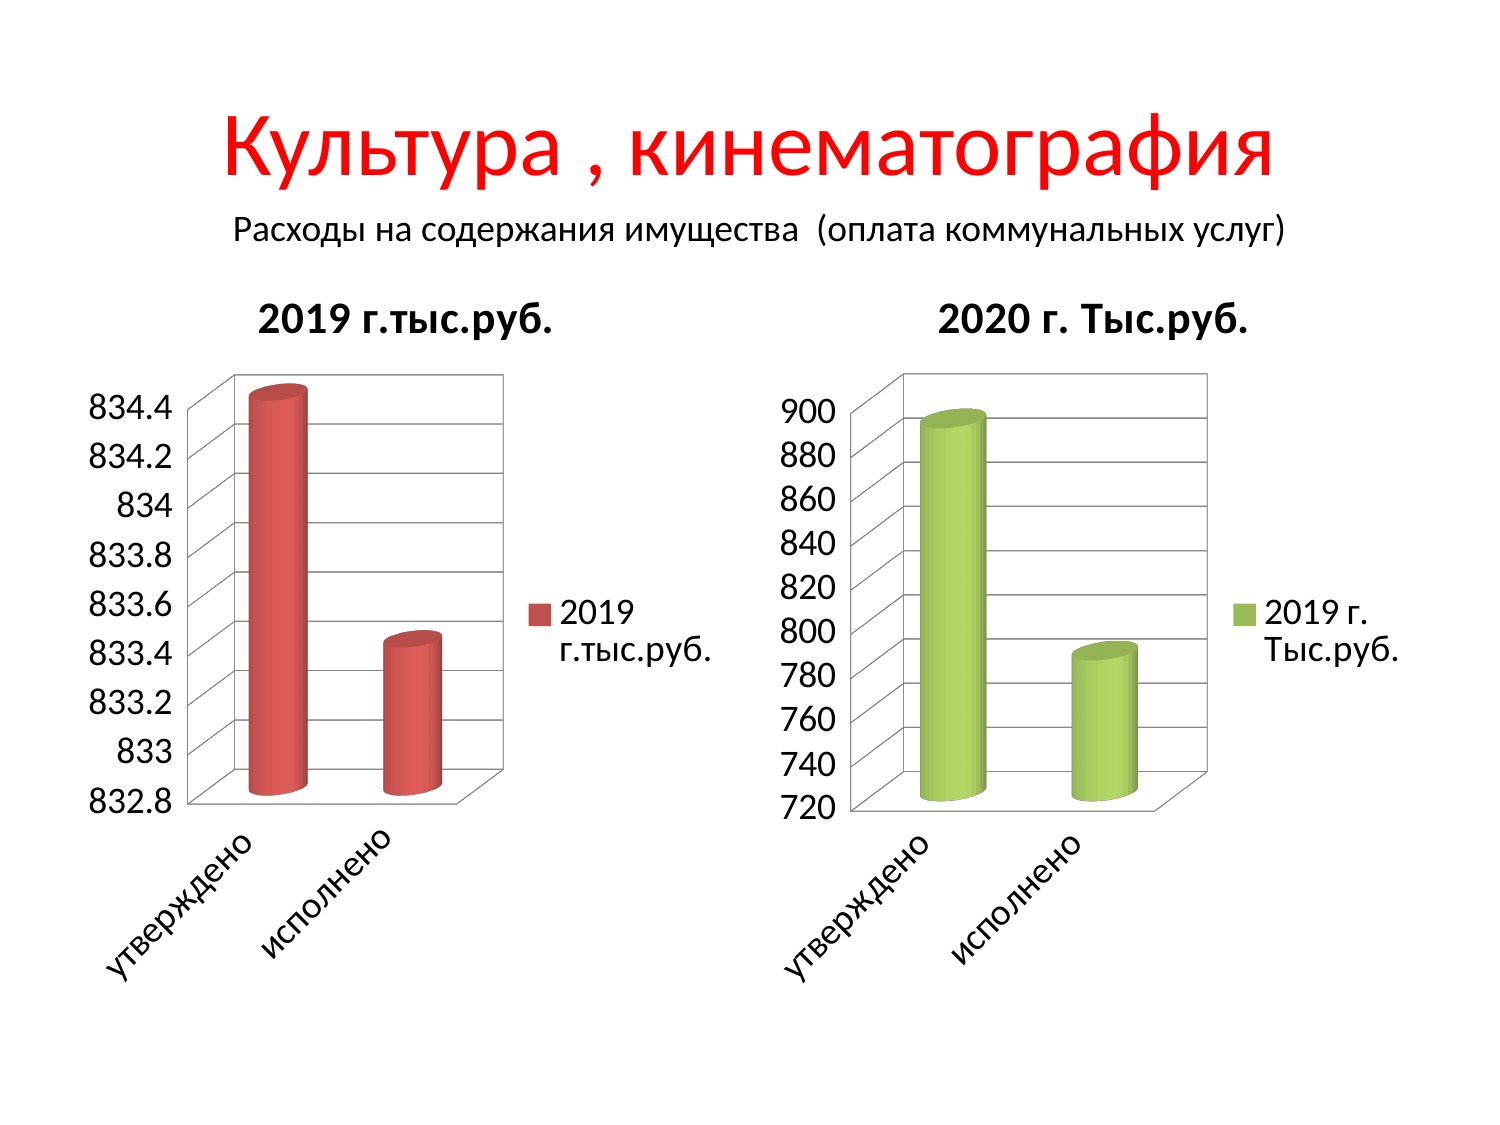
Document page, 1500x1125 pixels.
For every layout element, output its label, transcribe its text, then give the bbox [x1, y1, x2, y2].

chart [74, 262, 738, 1006]
chart [762, 262, 1426, 1006]
title Культура , кинематография [75, 45, 1425, 233]
text_box Расходы на содержания имущества (оплата коммунальных услуг) [218, 196, 1311, 256]
